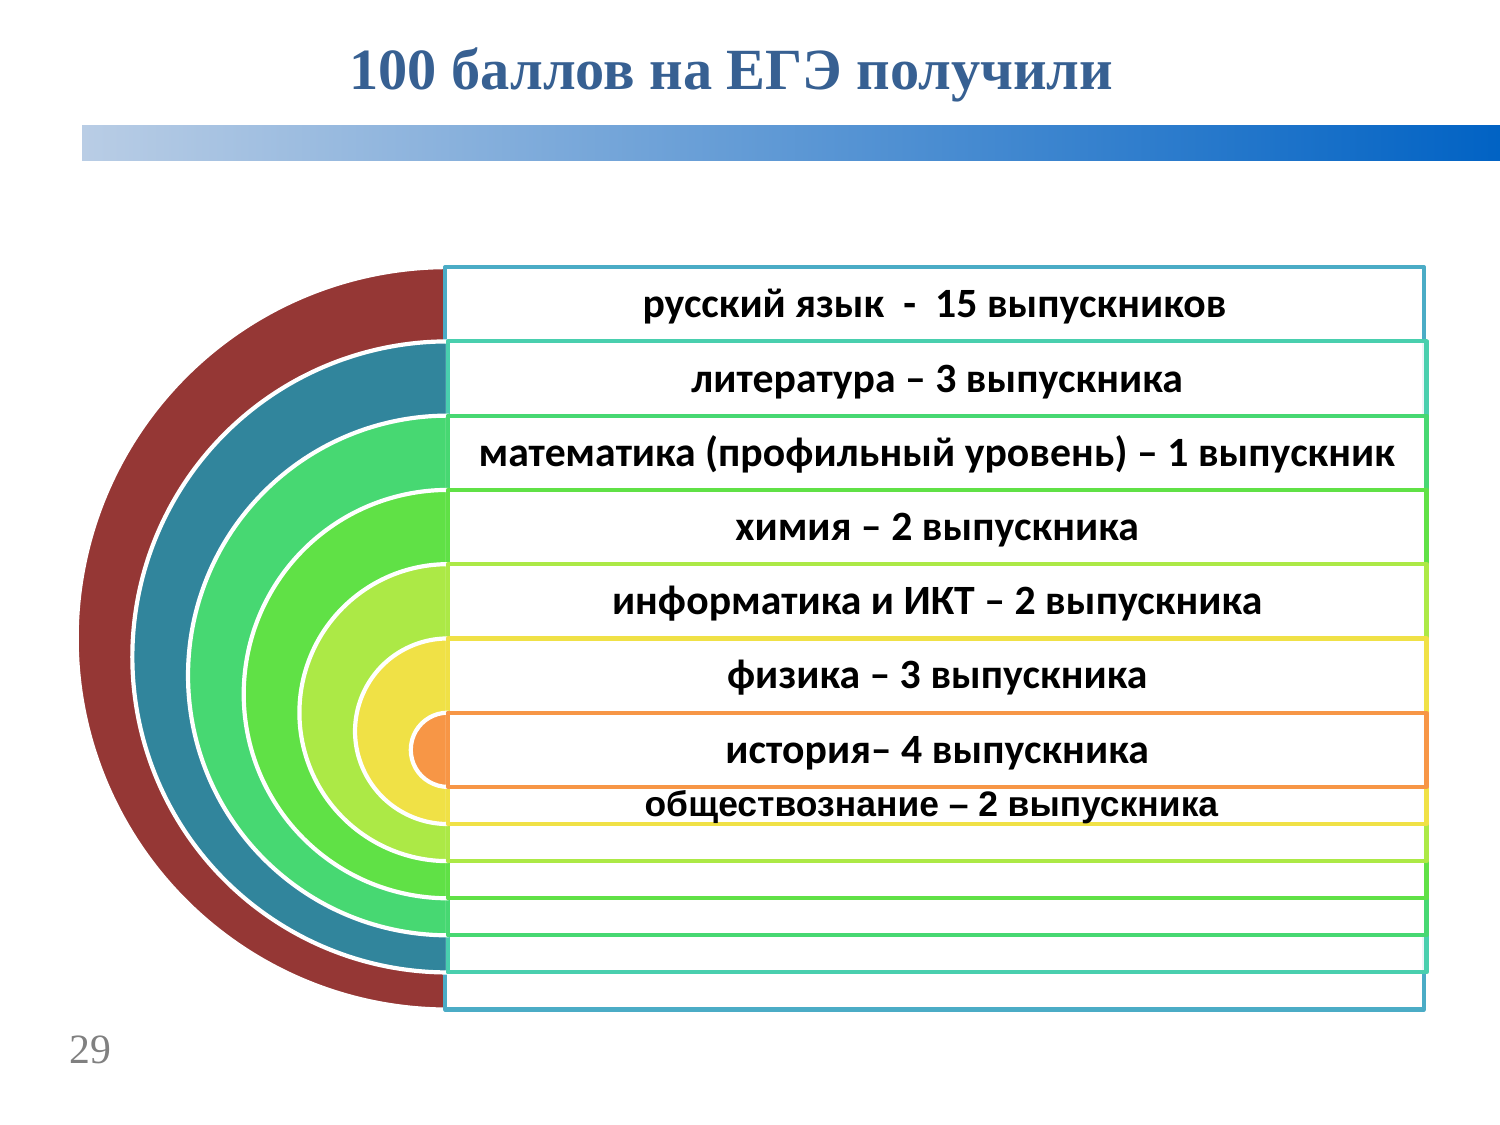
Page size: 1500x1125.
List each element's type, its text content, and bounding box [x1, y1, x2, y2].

text_box [80, 123, 1500, 163]
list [76, 266, 1427, 1010]
text_box 29 [54, 1014, 129, 1080]
text_box 100 баллов на ЕГЭ получили [0, 23, 1477, 109]
